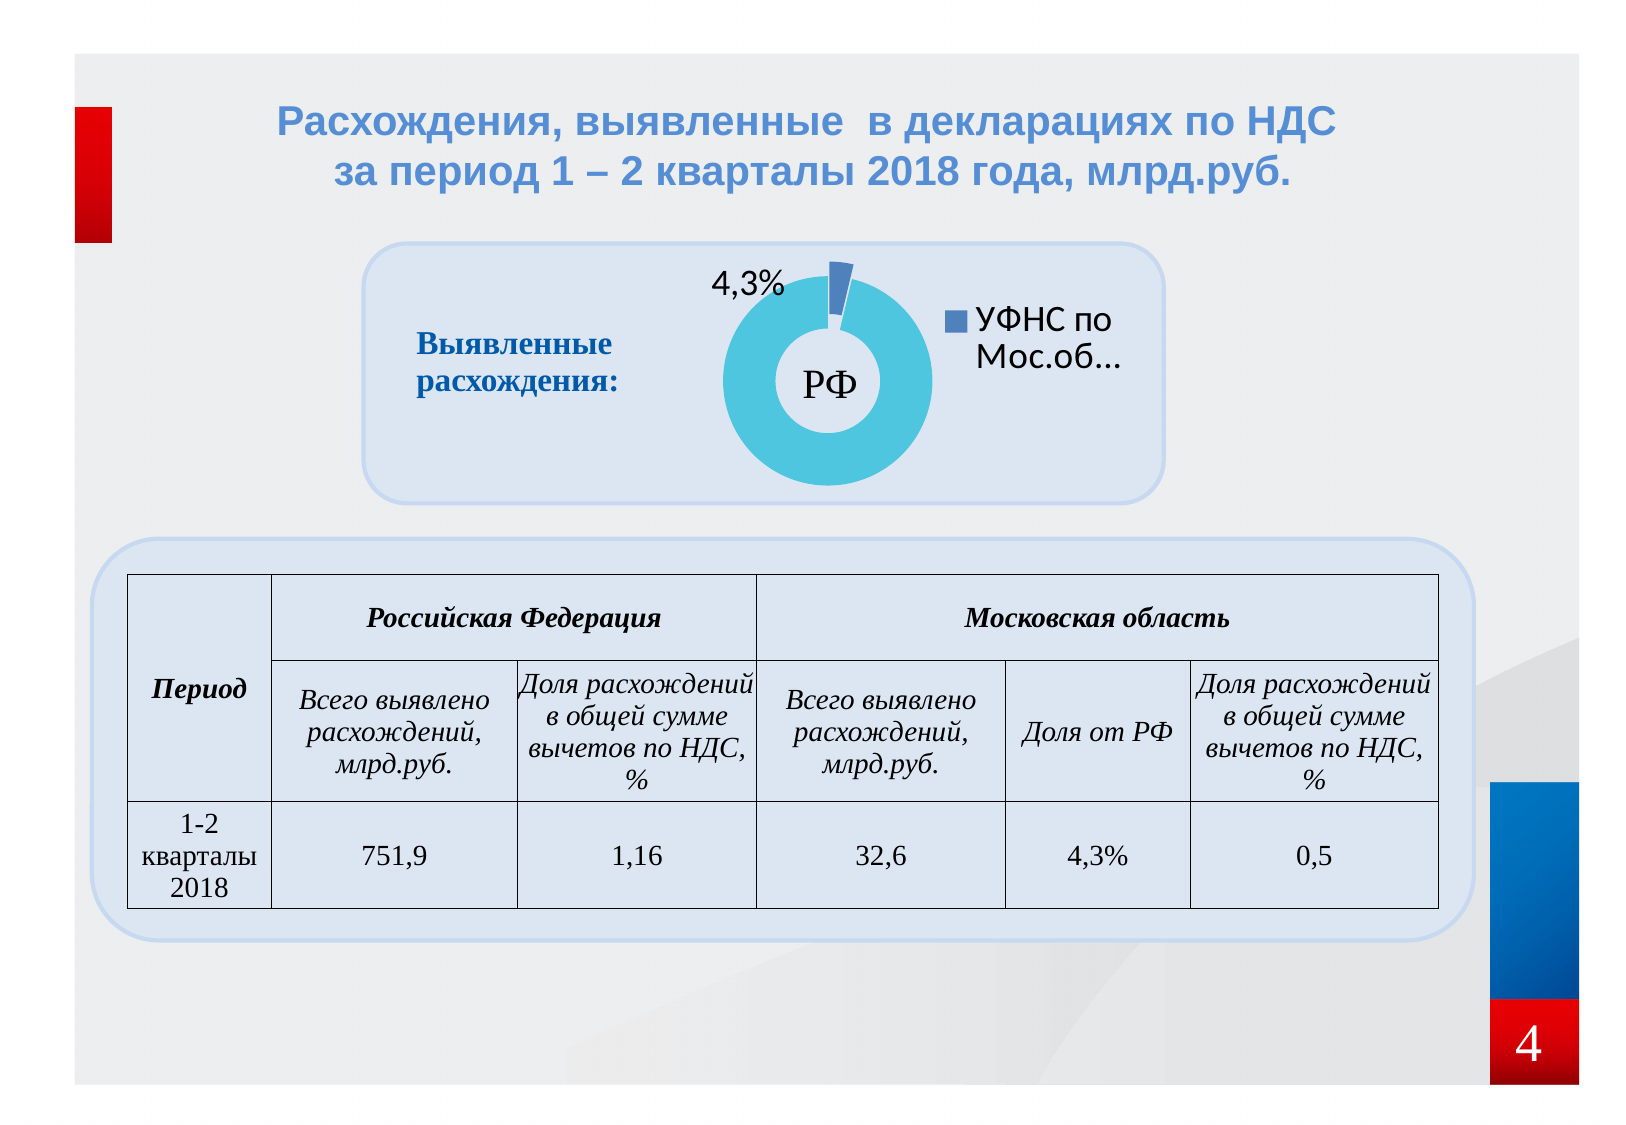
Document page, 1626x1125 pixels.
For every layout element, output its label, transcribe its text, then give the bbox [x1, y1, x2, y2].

table_cell Всего выявлено расхождений, млрд.руб. [757, 661, 1005, 801]
table_cell 1-2 кварталы 2018 [128, 802, 271, 908]
text_box Выявленные расхождения: [399, 255, 594, 468]
table_cell 32,6 [757, 802, 1005, 908]
table_cell 1,16 [518, 802, 756, 908]
text_box 4 [1500, 999, 1581, 1080]
table_header Период [128, 575, 271, 801]
table_cell 751,9 [272, 802, 517, 908]
table_cell Доля расхождений в общей сумме вычетов по НДС, % [1191, 661, 1438, 801]
table_cell Всего выявлено расхождений, млрд.руб. [272, 661, 517, 801]
text_box [361, 241, 600, 506]
table_cell Доля расхождений в общей сумме вычетов по НДС, % [518, 661, 756, 801]
table_header Российская Федерация [272, 575, 756, 660]
text_box [127, 54, 1533, 118]
chart [599, 225, 1238, 498]
table_cell 0,5 [1191, 802, 1438, 908]
text_box [89, 536, 1476, 943]
picture [0, 0, 1625, 1125]
table_cell Доля от РФ [1006, 661, 1190, 801]
table_cell 4,3% [1006, 802, 1190, 908]
table_header Московская область [757, 575, 1438, 660]
text_box Расхождения, выявленные в декларациях по НДС за период 1 – 2 кварталы 2018 года, млрд.руб. [139, 85, 1486, 201]
